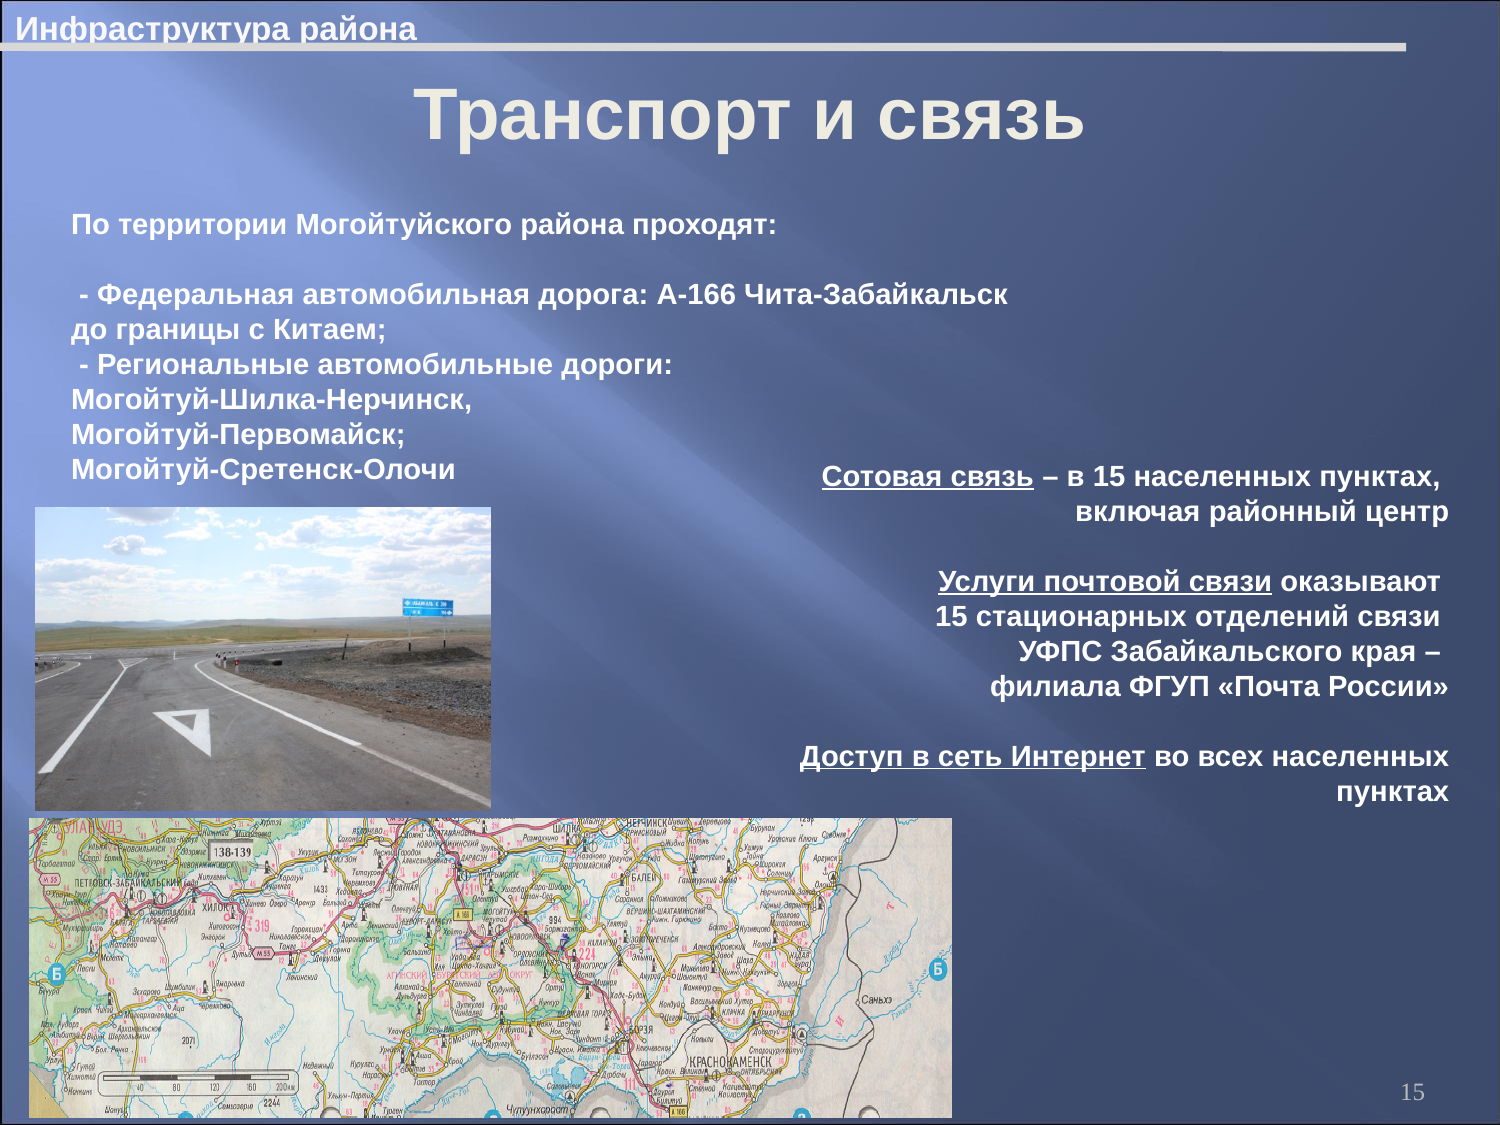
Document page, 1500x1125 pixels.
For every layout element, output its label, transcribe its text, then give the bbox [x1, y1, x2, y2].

picture [0, 0, 1500, 1125]
text_box По территории Могойтуйского района проходят: - Федеральная автомобильная дорога: А-166 Чита-Забайкальск до границы с Китаем; - Региональные автомобильные дороги: Могойтуй-Шилка-Нерчинск, Могойтуй-Первомайск; Могойтуй-Сретенск-Олочи [0, 196, 1105, 545]
slide_number 15 [1299, 1052, 1426, 1113]
text_box Сотовая связь – в 15 населенных пунктах, включая районный центр Услуги почтовой связи оказывают 15 стационарных отделений связи УФПС Забайкальского края – филиала ФГУП «Почта России» Доступ в сеть Интернет во всех населенных пунктах [714, 449, 1465, 819]
title Транспорт и связь [74, 30, 1426, 190]
text_box Инфраструктура района [0, 0, 1278, 42]
